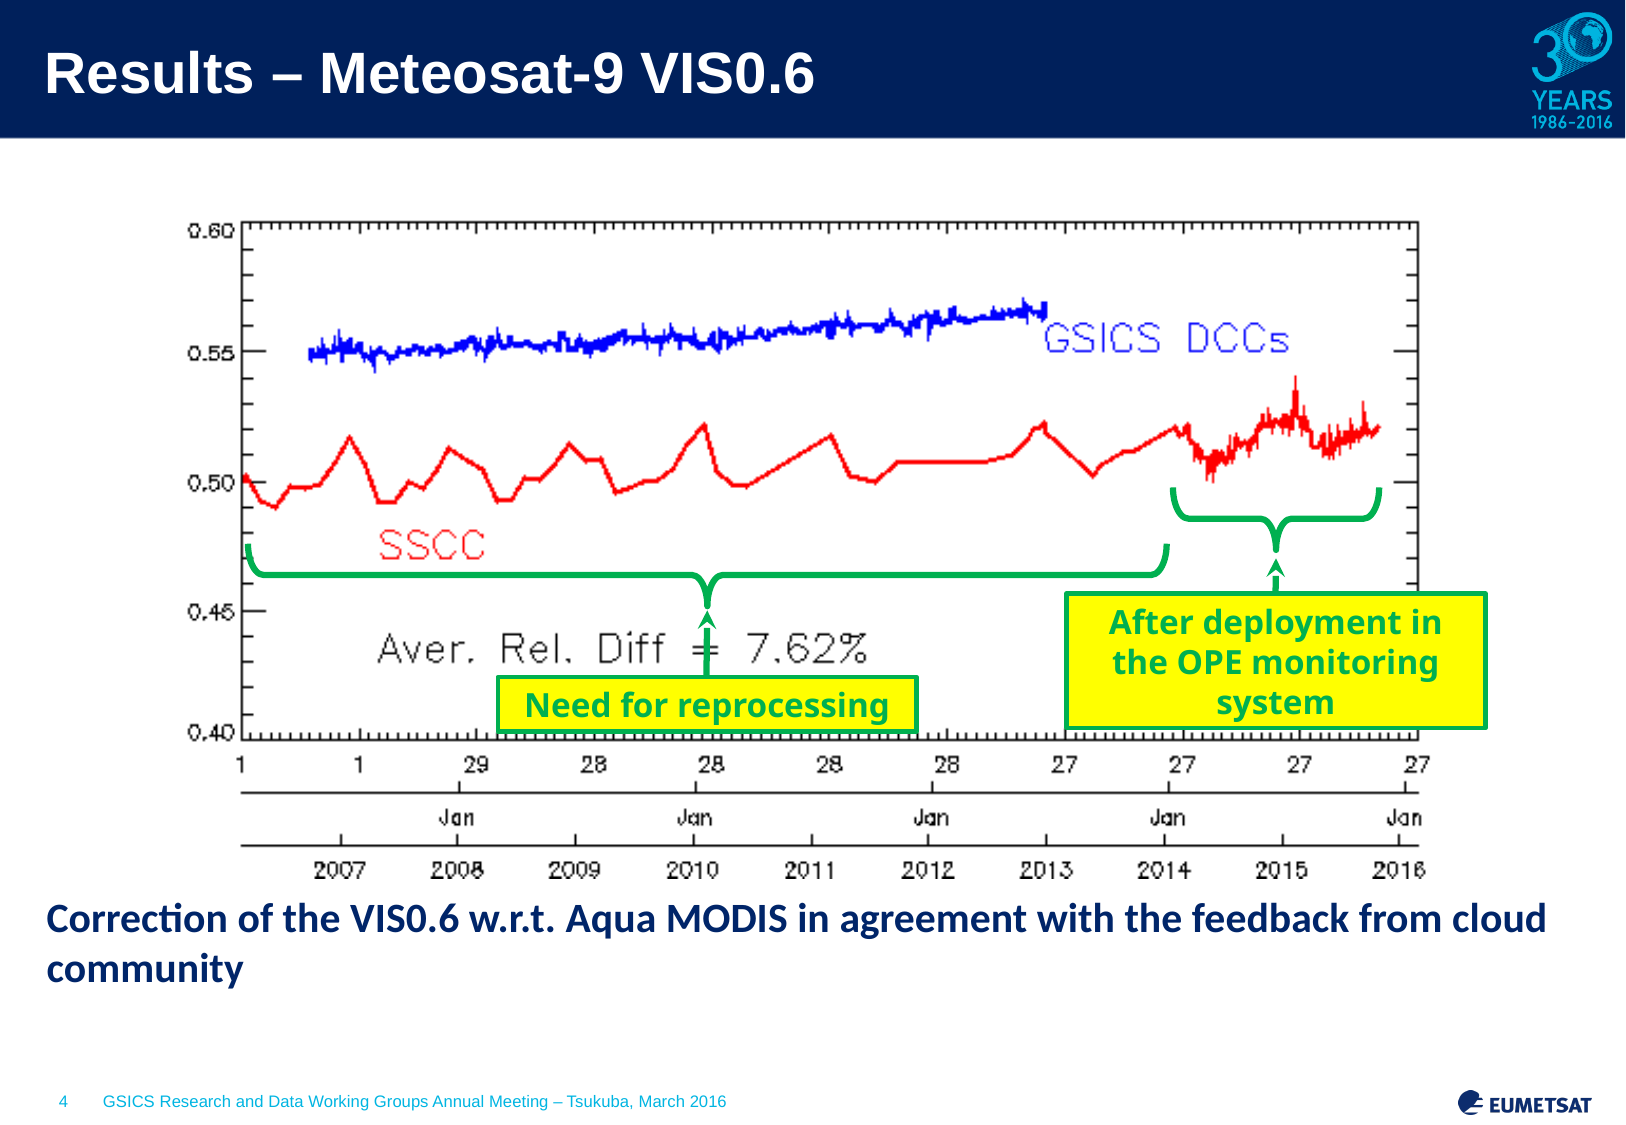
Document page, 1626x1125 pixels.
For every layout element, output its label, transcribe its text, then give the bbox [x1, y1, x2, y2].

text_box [247, 487, 1486, 733]
text_box Correction of the VIS0.6 w.r.t. Aqua MODIS in agreement with the feedback from cloud community [31, 883, 1605, 999]
picture [0, 0, 1626, 1125]
title Results – Meteosat-9 VIS0.6 [0, 0, 1608, 141]
